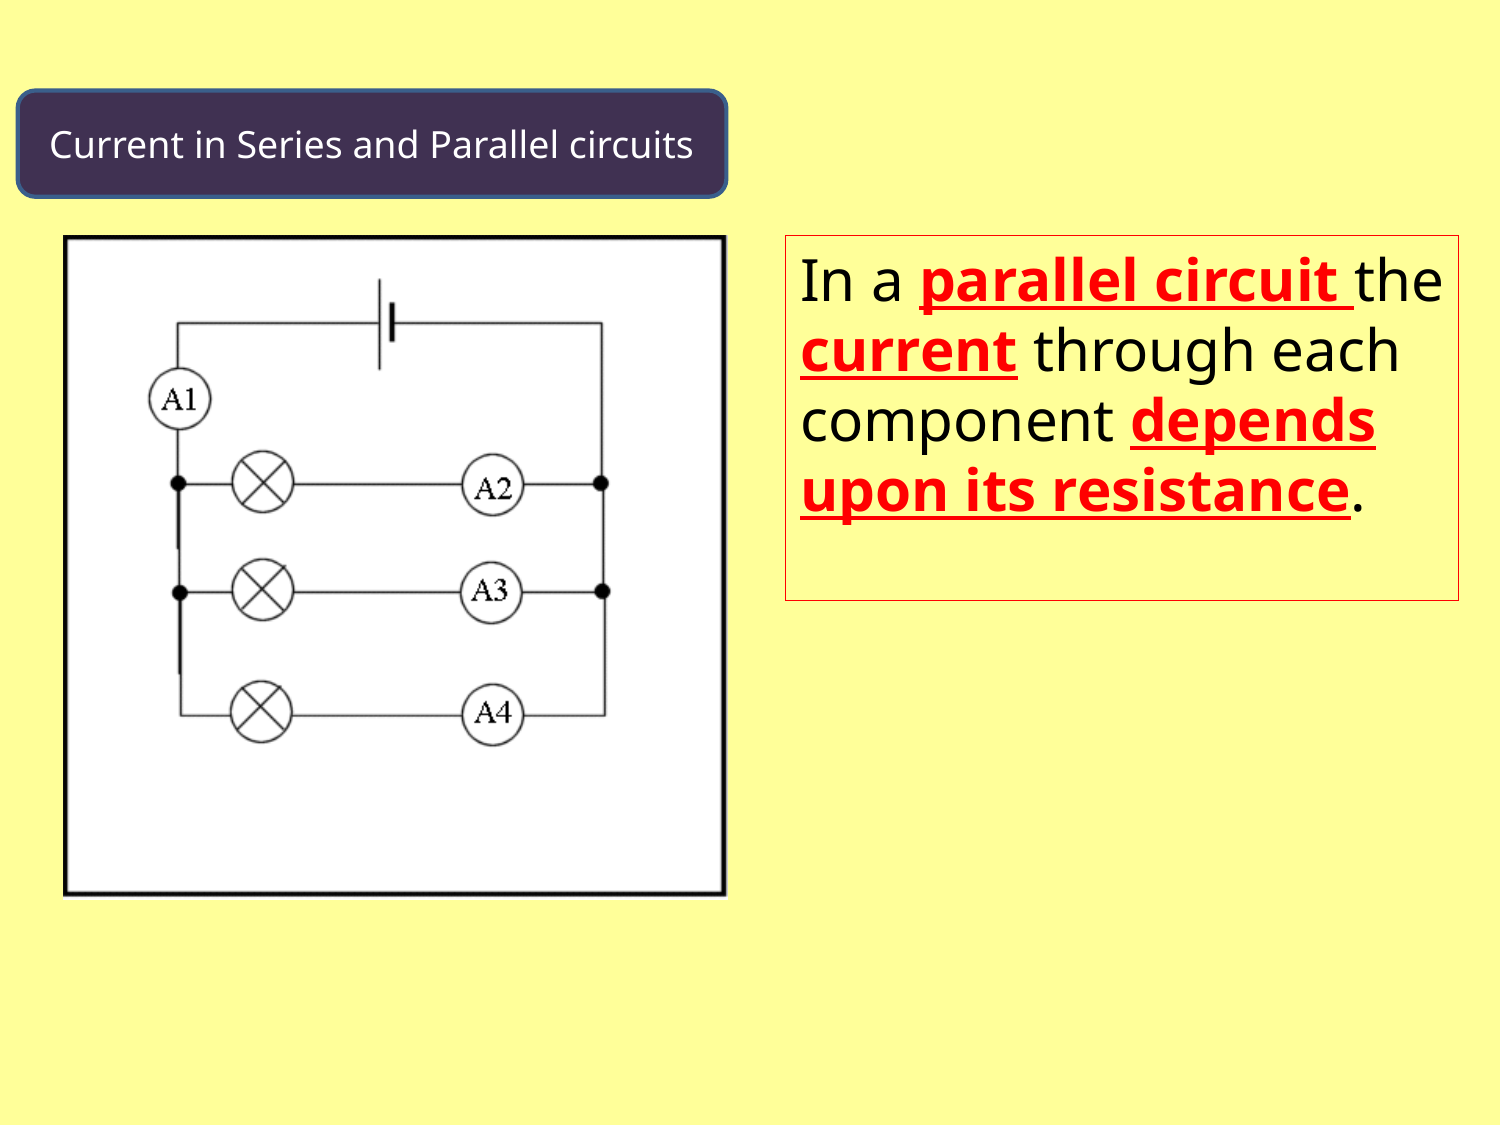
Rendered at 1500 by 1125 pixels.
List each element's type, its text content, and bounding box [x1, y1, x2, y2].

picture [63, 235, 728, 901]
text_box In a parallel circuit the current through each component depends upon its resistance. [785, 235, 1459, 601]
text_box Current in Series and Parallel circuits [15, 88, 729, 199]
